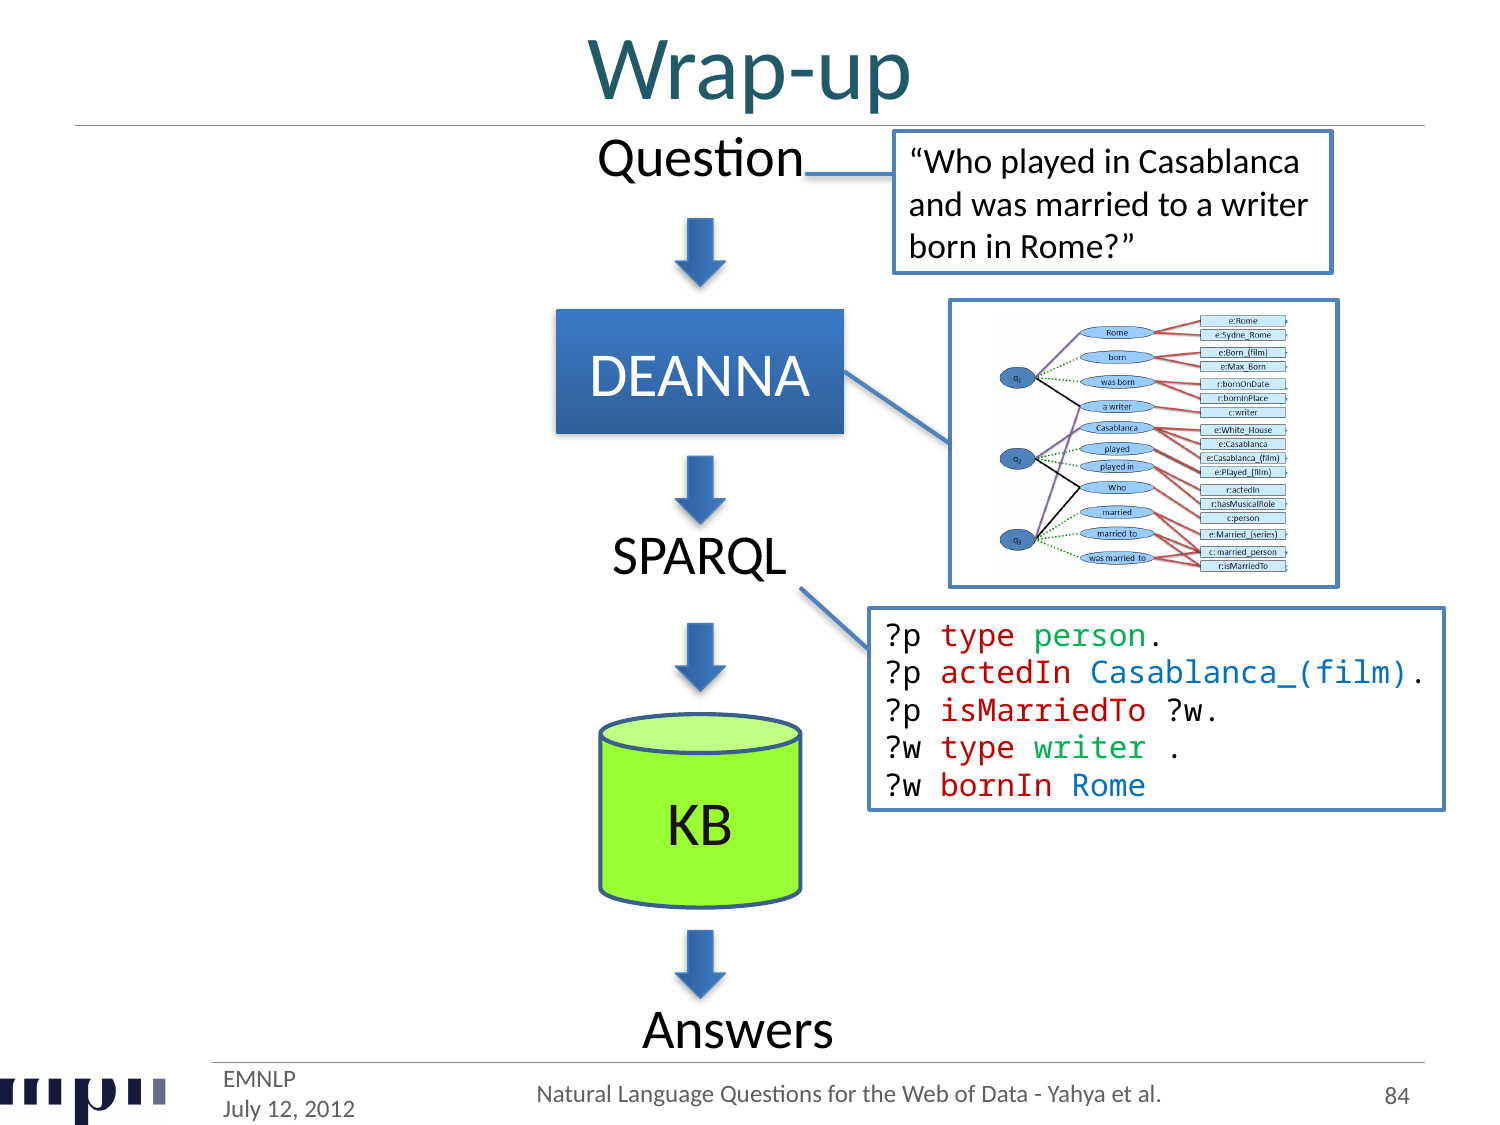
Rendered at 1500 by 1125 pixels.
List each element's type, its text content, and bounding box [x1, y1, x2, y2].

text_box [674, 218, 727, 287]
text_box SPARQL [598, 546, 803, 593]
text_box [820, 172, 892, 176]
text_box DEANNA [556, 309, 844, 434]
text_box Answers [627, 1021, 850, 1068]
slide_number 84 [1299, 1065, 1425, 1125]
text_box ?p type person. ?p actedIn Casablanca_(film). ?p isMarriedTo ?w. ?w type writer . ?w bornIn Rome [867, 606, 1446, 812]
text_box [674, 455, 727, 525]
text_box [948, 298, 1340, 589]
text_box [674, 929, 727, 999]
footer Natural Language Questions for the Web of Data - Yahya et al. [440, 1062, 1260, 1123]
picture [999, 312, 1288, 574]
text_box KB [598, 711, 803, 910]
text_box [799, 587, 870, 651]
title Wrap-up [75, 0, 1425, 125]
text_box Question [582, 112, 820, 195]
text_box [674, 622, 727, 692]
picture [0, 1078, 166, 1125]
text_box “Who played in Casablanca and was married to a writer born in Rome?” [892, 129, 1334, 275]
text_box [843, 371, 951, 444]
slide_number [208, 1062, 400, 1123]
